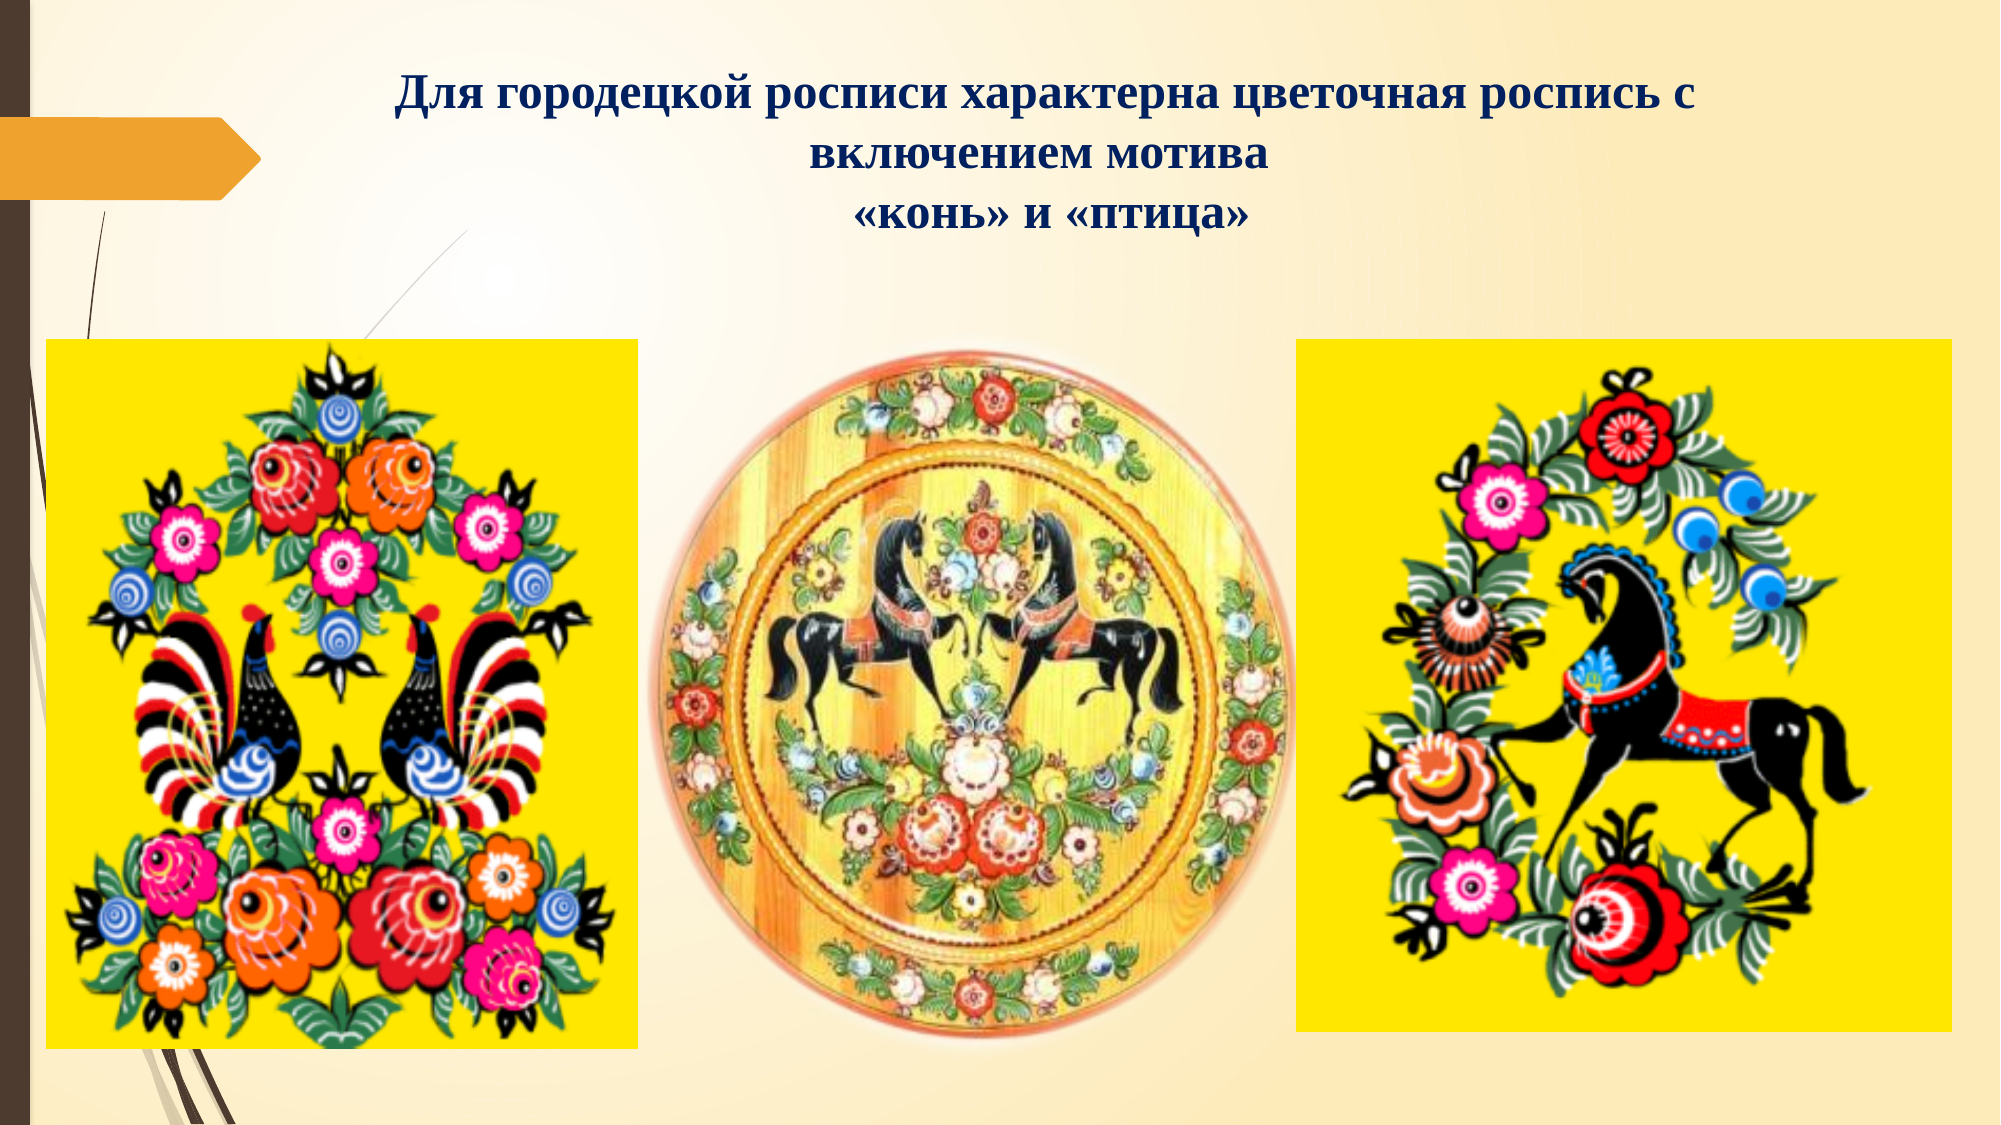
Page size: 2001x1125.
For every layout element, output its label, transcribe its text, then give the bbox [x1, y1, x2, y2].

picture [46, 324, 1952, 1063]
text_box Для городецкой росписи характерна цветочная роспись с включением мотива «конь» и «птица» [281, 51, 1810, 338]
